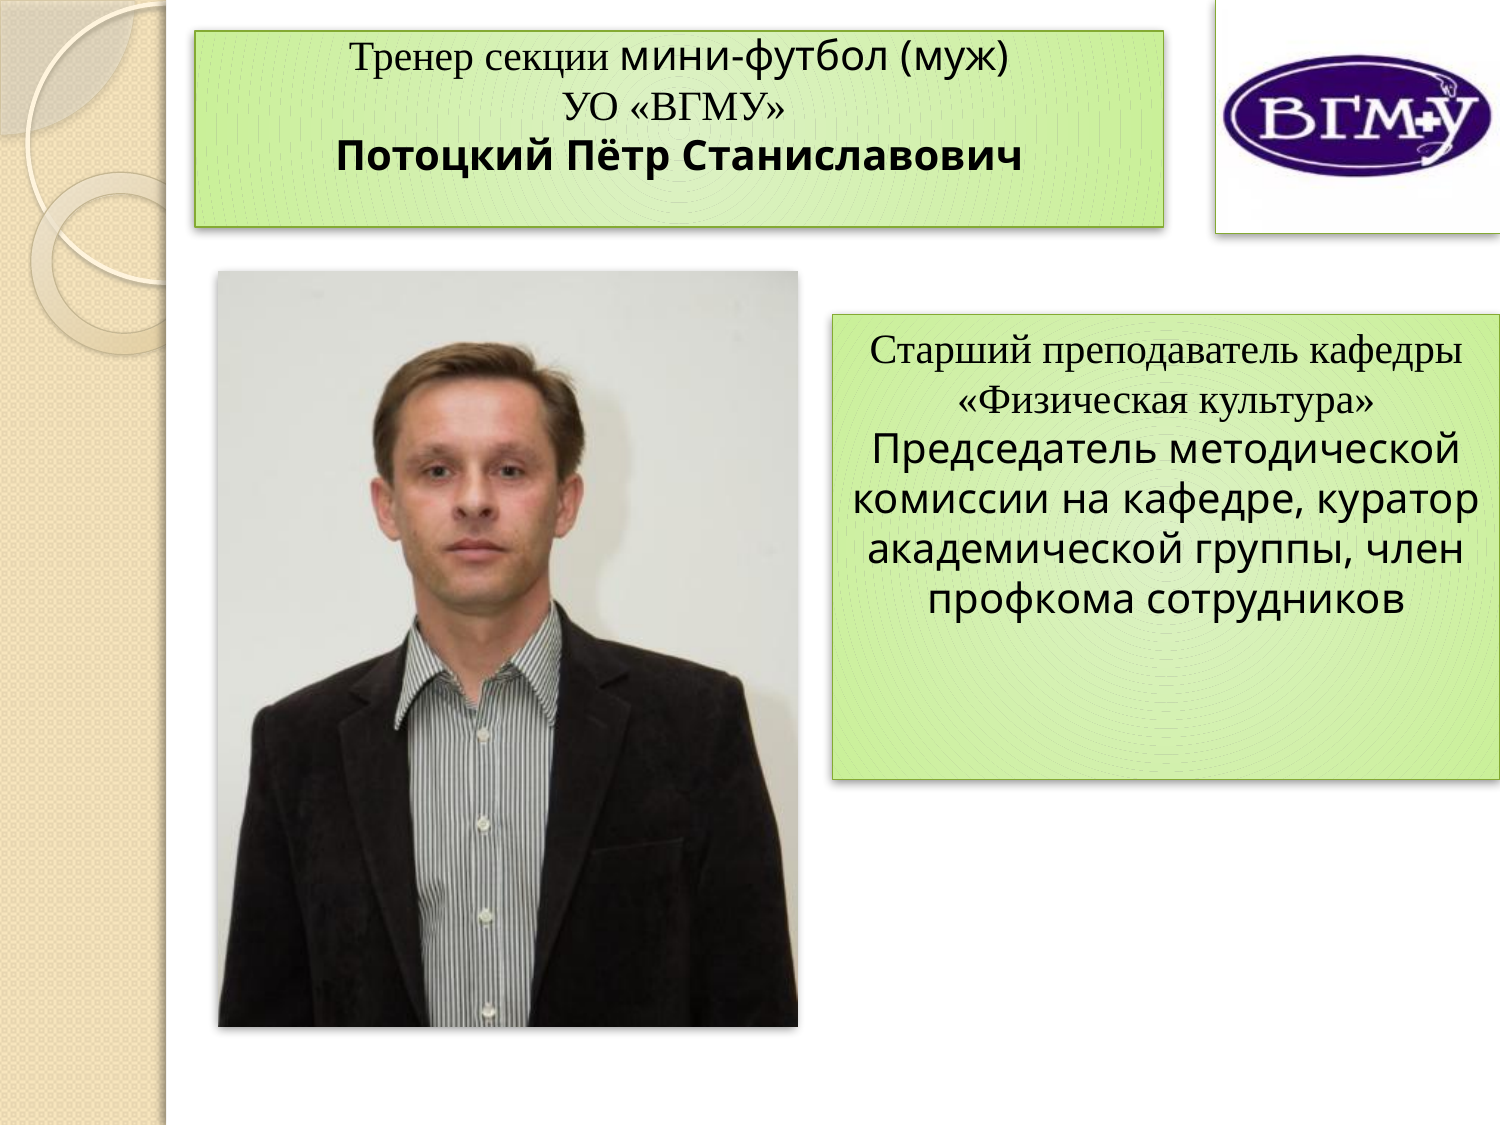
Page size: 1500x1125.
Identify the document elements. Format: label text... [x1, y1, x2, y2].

title Тренер секции мини-футбол (муж) УО «ВГМУ» Потоцкий Пётр Станиславович [194, 30, 1164, 228]
picture [1216, 0, 1500, 233]
picture [218, 271, 798, 1028]
text_box Старший преподаватель кафедры «Физическая культура» Председатель методической комиссии на кафедре, куратор академической группы, член профкома сотрудников [832, 314, 1500, 780]
